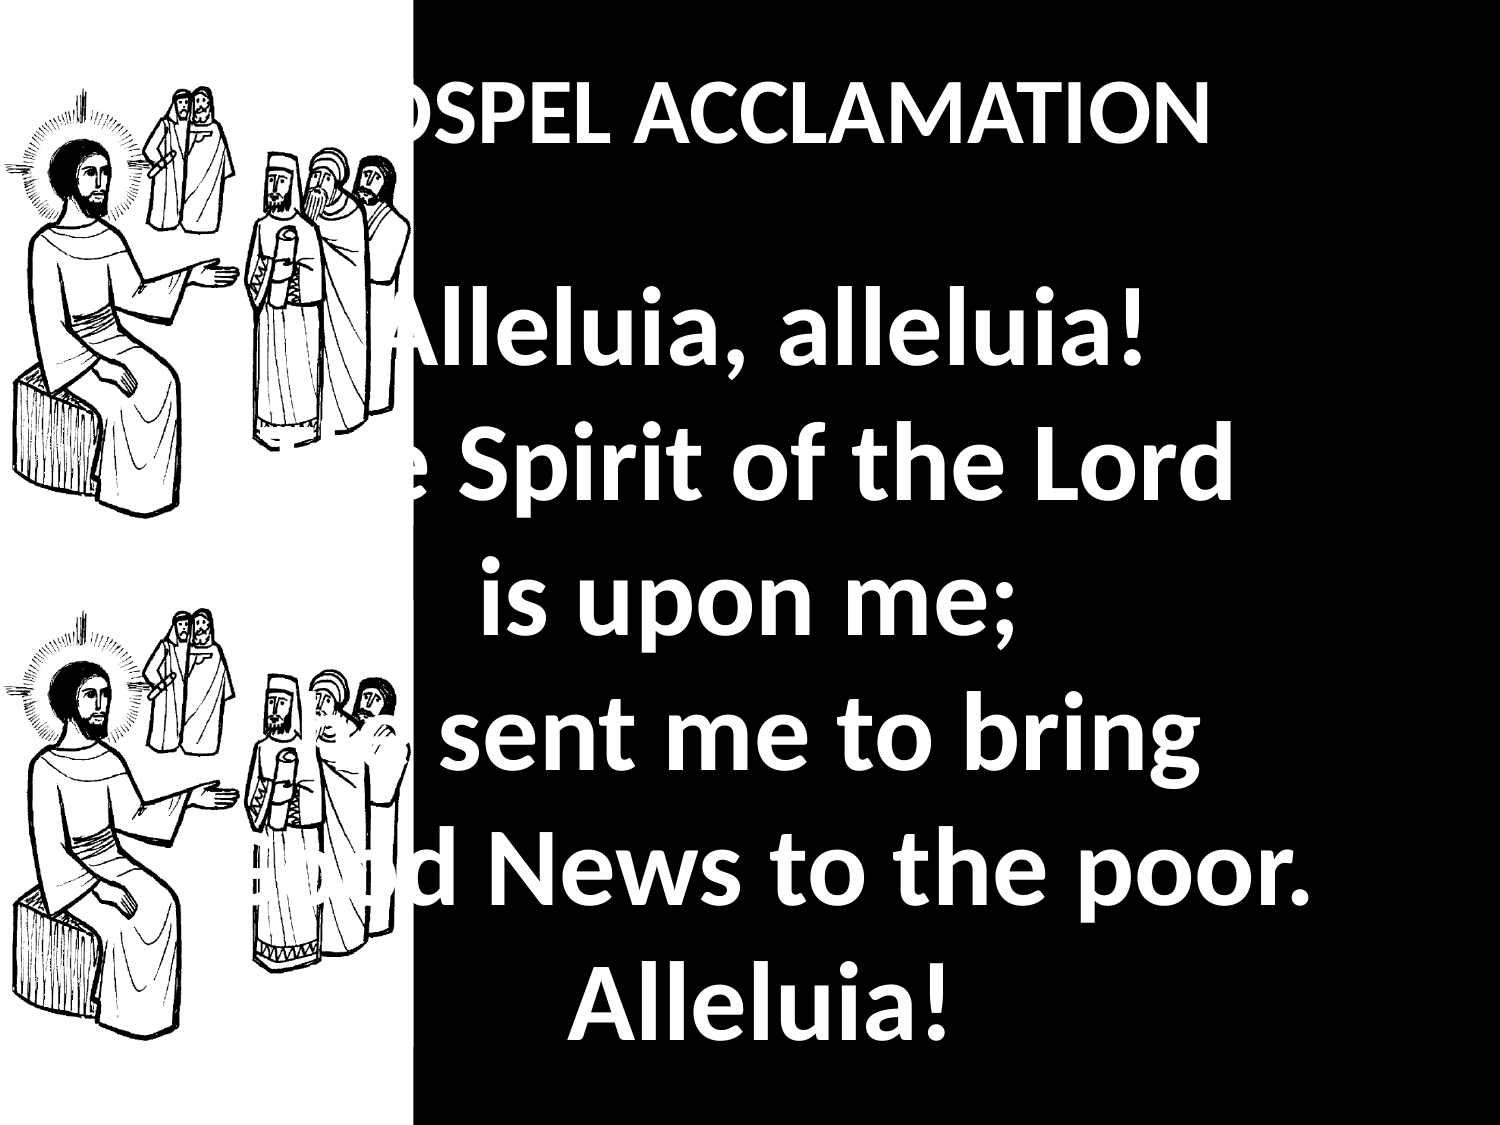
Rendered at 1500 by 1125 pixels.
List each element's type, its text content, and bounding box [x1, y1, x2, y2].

picture [0, 78, 53, 525]
picture [0, 600, 53, 1047]
text_box GOSPEL ACCLAMATION Alleluia, alleluia! The Spirit of the Lord is upon me; he sent me to bring Good News to the poor. Alleluia! [53, 42, 1471, 1070]
